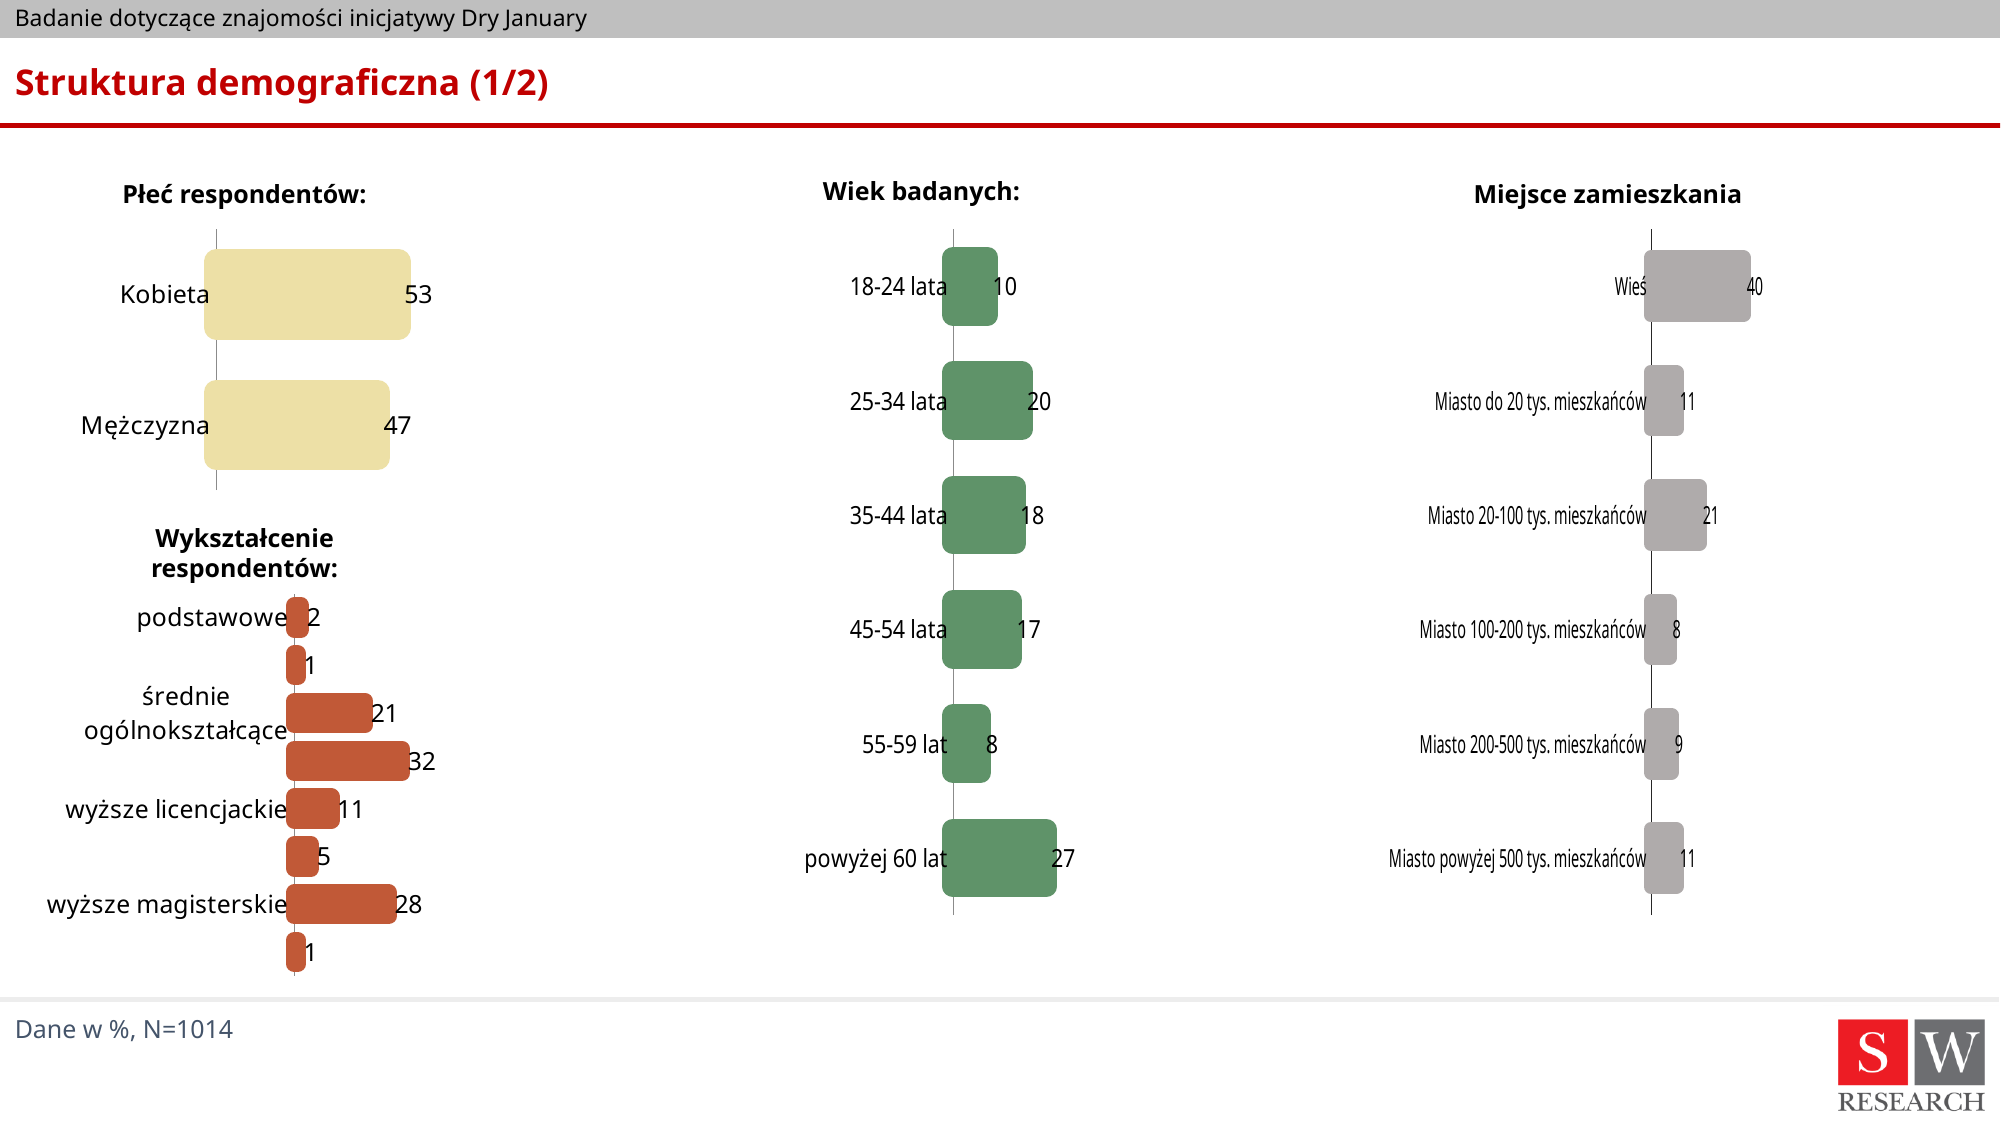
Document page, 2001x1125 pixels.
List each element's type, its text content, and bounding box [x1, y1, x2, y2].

chart [1388, 228, 1883, 916]
chart [804, 228, 1298, 916]
text_box Płeć respondentów: [97, 170, 392, 216]
text_box Wiek badanych: [755, 167, 1088, 213]
chart [46, 592, 632, 977]
title Struktura demograficzna (1/2) [0, 42, 2000, 126]
text_box Dane w %, N=1014 [0, 1005, 1663, 1051]
picture [1823, 1005, 1999, 1124]
text_box Wykształcenie respondentów: [61, 515, 429, 590]
chart [66, 228, 560, 491]
text_box Miejsce zamieszkania [1442, 170, 1774, 216]
